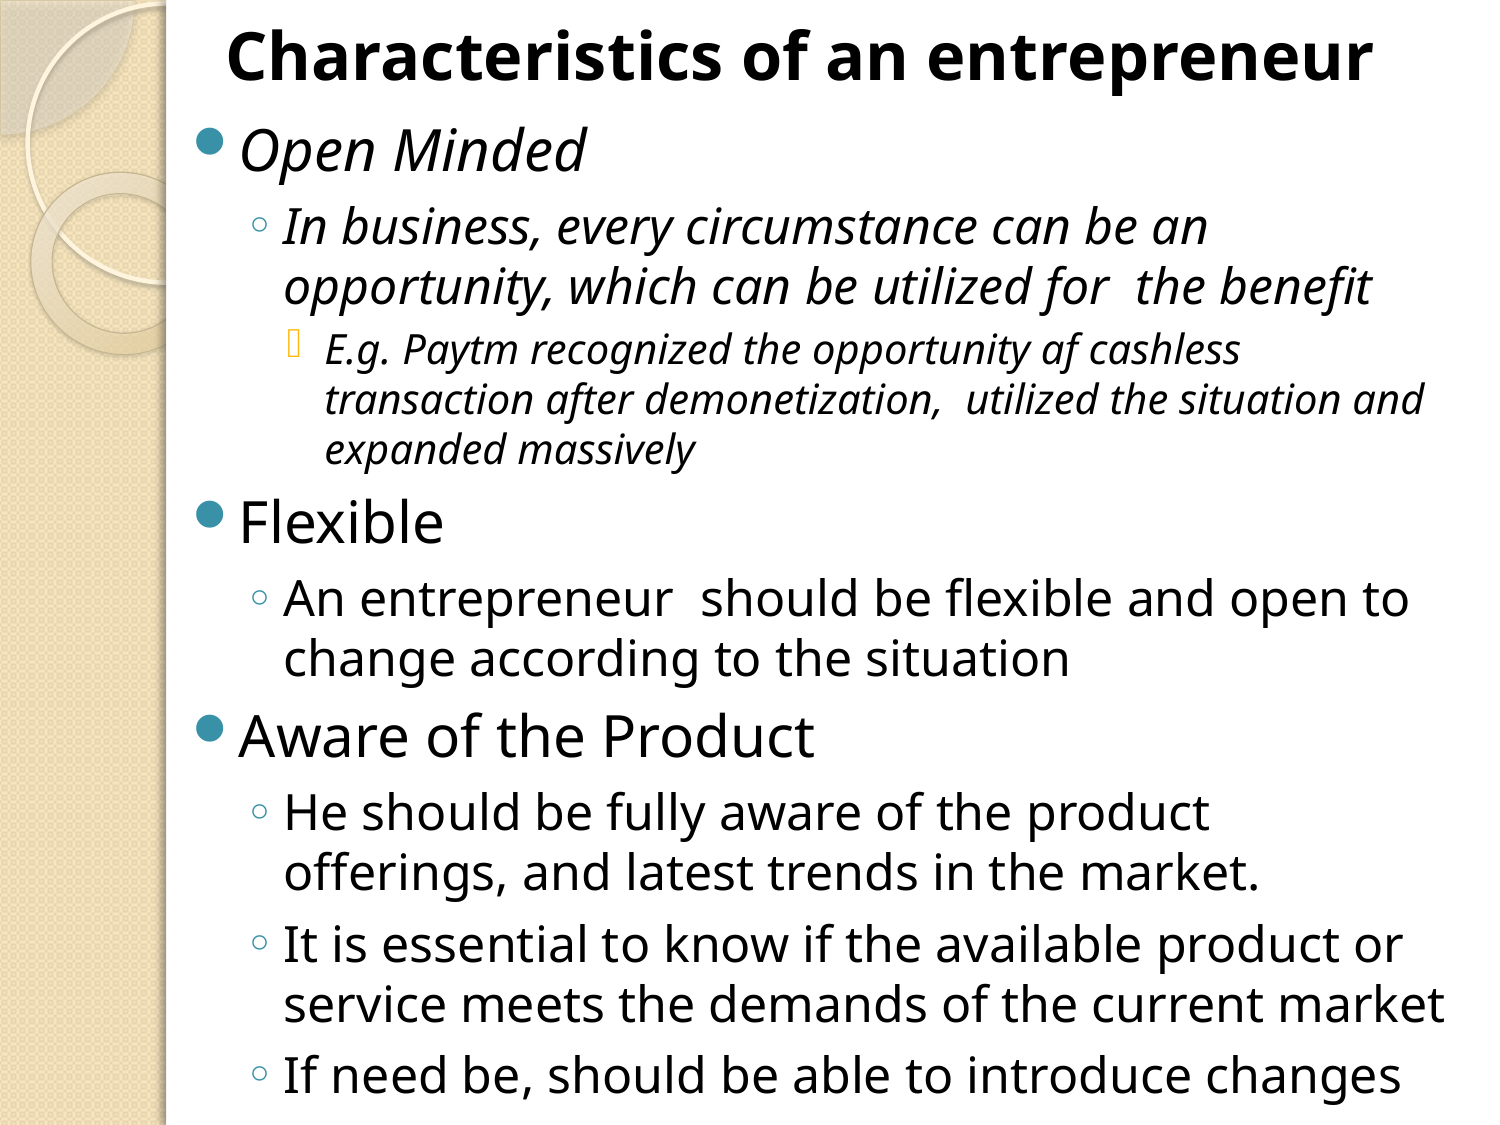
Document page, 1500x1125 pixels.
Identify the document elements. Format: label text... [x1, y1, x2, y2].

list Open Minded In business, every circumstance can be an opportunity, which can be utilized for the benefit E.g. Paytm recognized the opportunity af cashless transaction after demonetization, utilized the situation and expanded massively Flexible An entrepreneur should be flexible and open to change according to the situation Aware of the Product He should be fully aware of the product offerings, and latest trends in the market. It is essential to know if the available product or service meets the demands of the current market If need be, should be able to introduce changes [164, 105, 1463, 1081]
title Characteristics of an entrepreneur [175, 35, 1425, 105]
